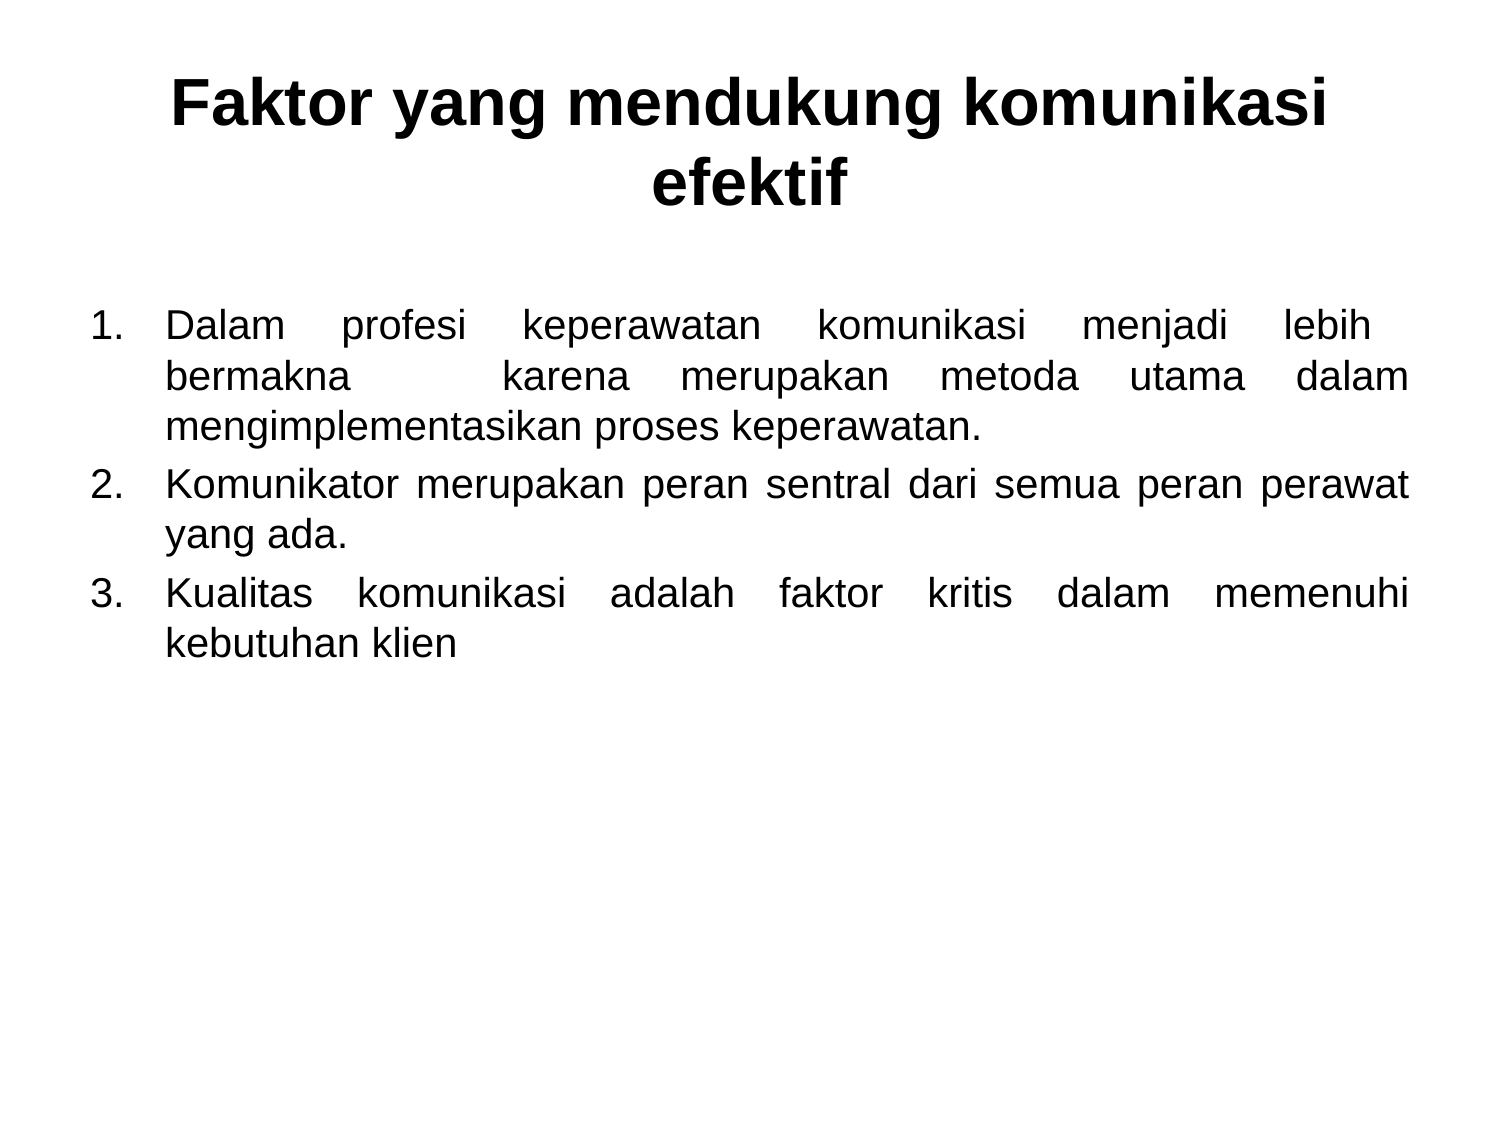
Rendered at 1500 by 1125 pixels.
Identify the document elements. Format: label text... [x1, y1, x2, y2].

list Dalam profesi keperawatan komunikasi menjadi lebih bermakna karena merupakan metoda utama dalam mengimplementasikan proses keperawatan. Komunikator merupakan peran sentral dari semua peran perawat yang ada. Kualitas komunikasi adalah faktor kritis dalam memenuhi kebutuhan klien [75, 290, 1425, 1005]
title Faktor yang mendukung komunikasi efektif [75, 45, 1425, 233]
